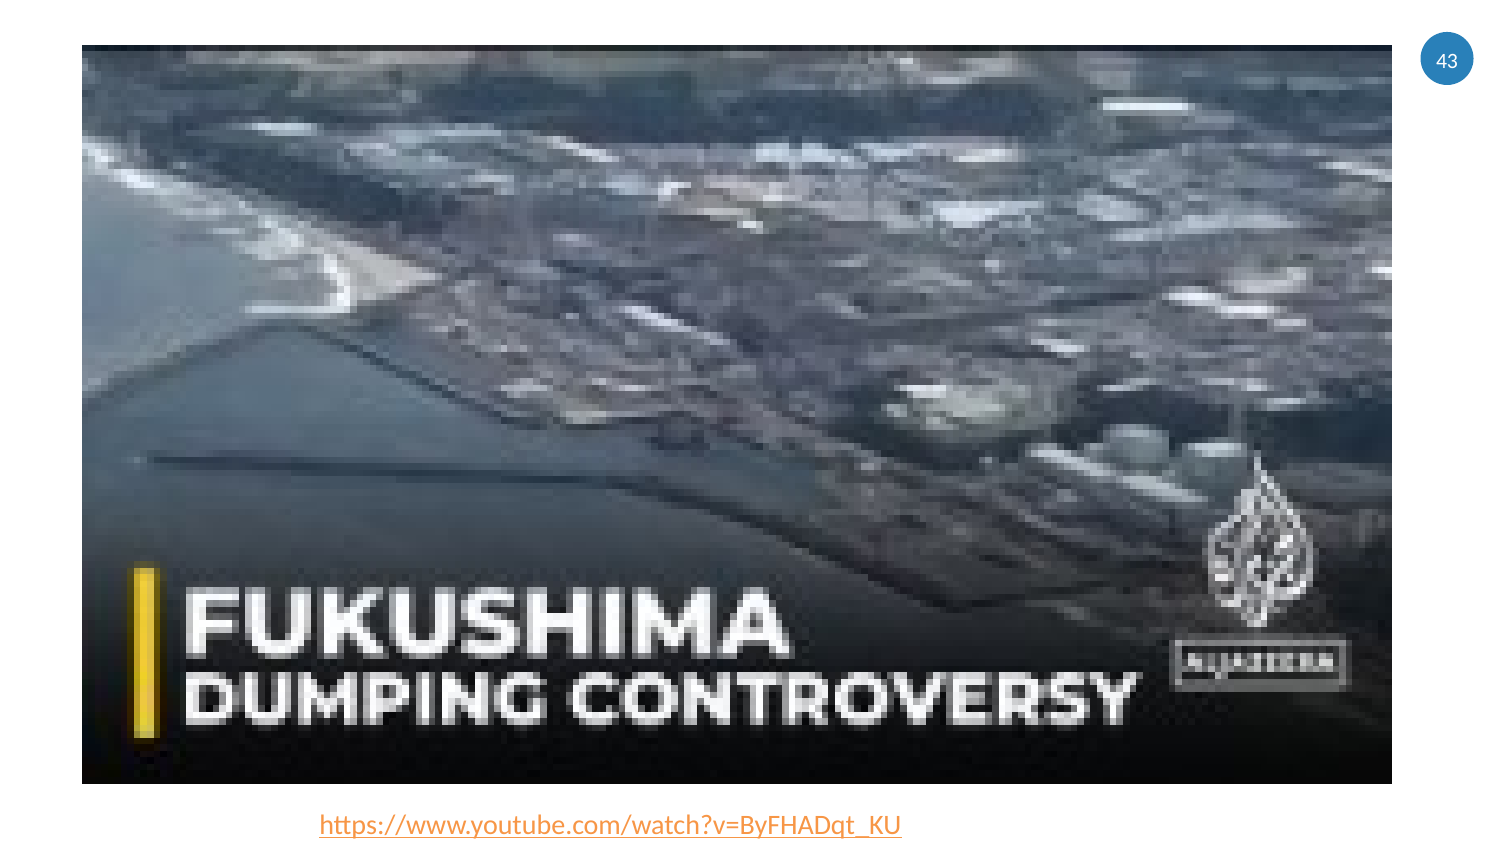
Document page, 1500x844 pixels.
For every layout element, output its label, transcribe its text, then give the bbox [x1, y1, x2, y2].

text_box https://www.youtube.com/watch?v=ByFHADqt_KU [304, 799, 1055, 844]
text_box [81, 44, 1393, 785]
